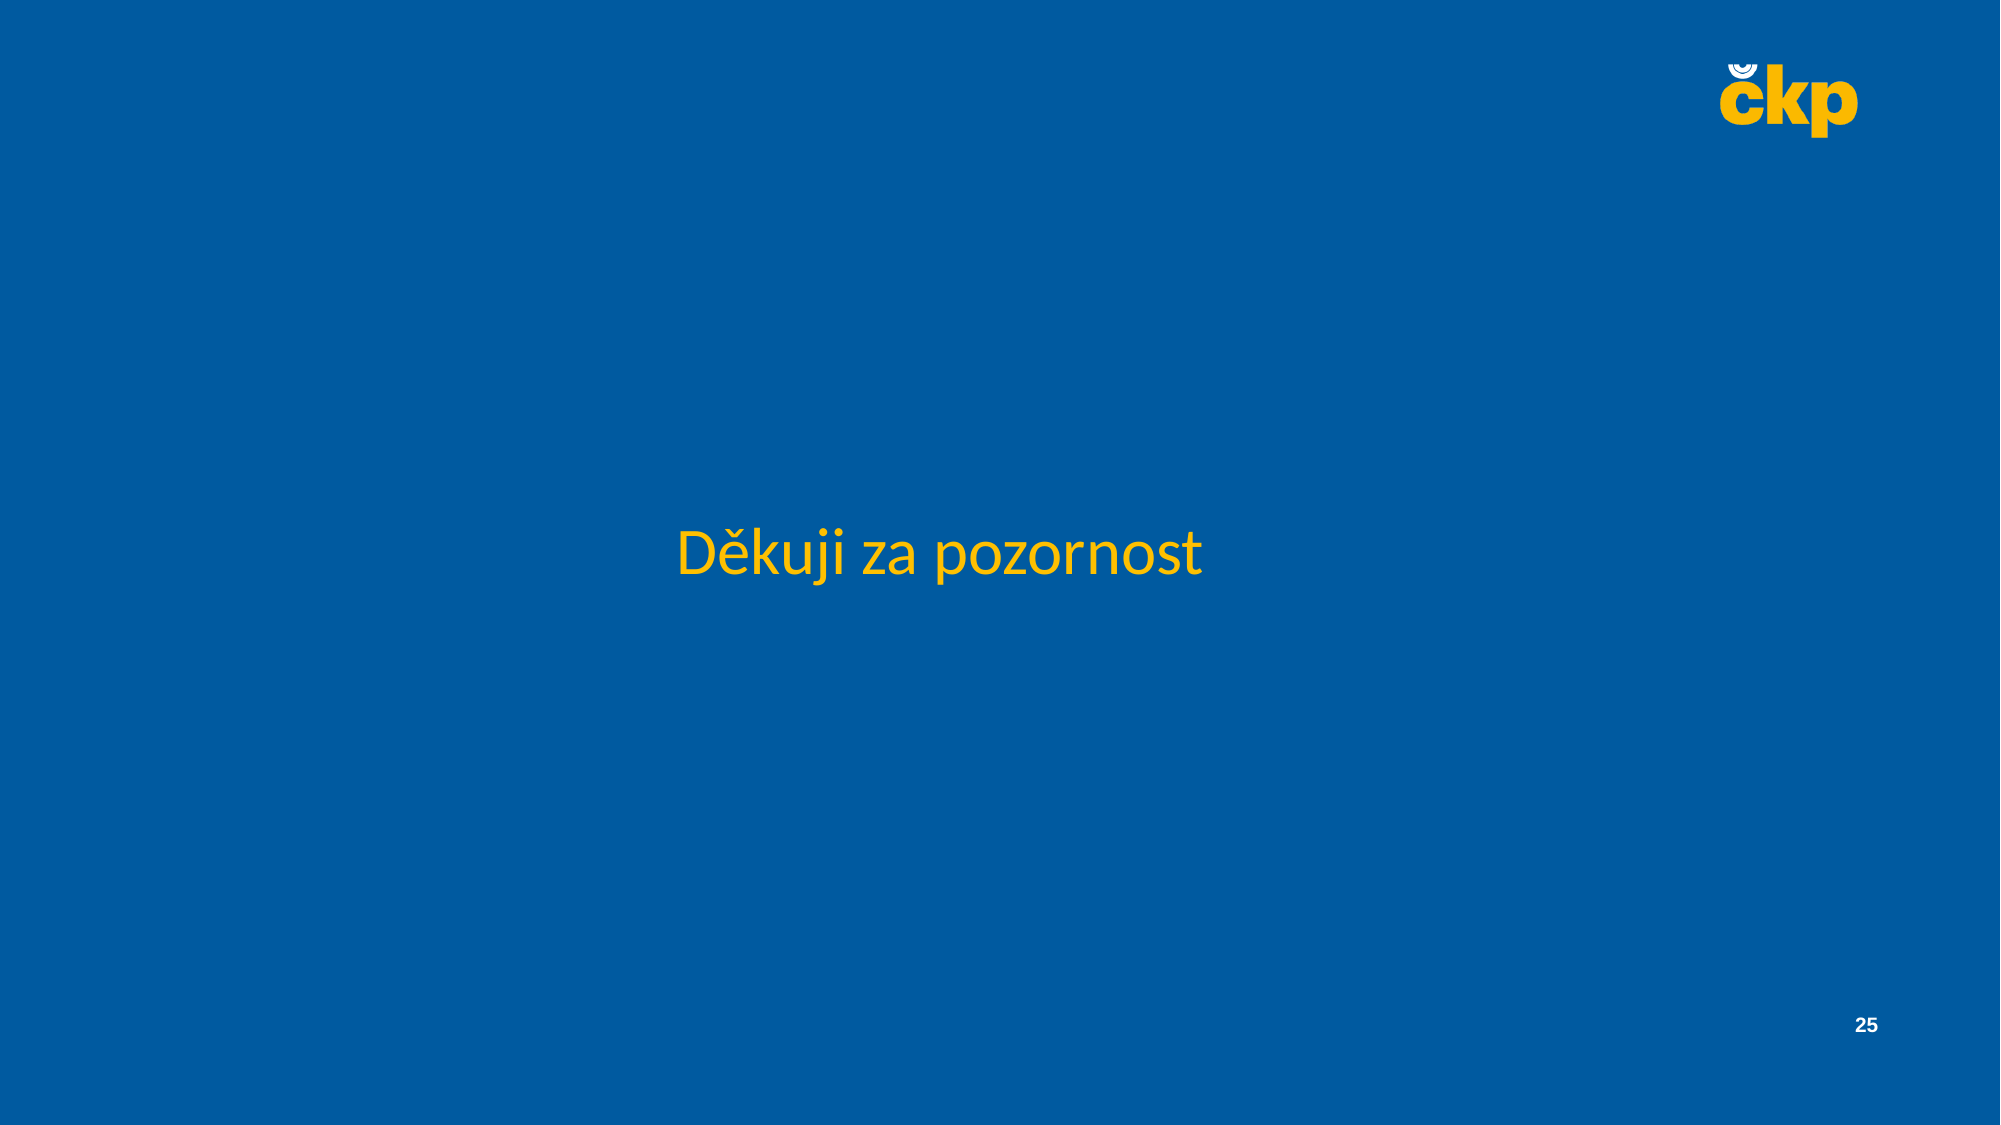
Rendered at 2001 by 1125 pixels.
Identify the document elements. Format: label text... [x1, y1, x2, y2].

picture [1698, 42, 1879, 159]
text_box Děkuji za pozornost [661, 500, 1594, 595]
